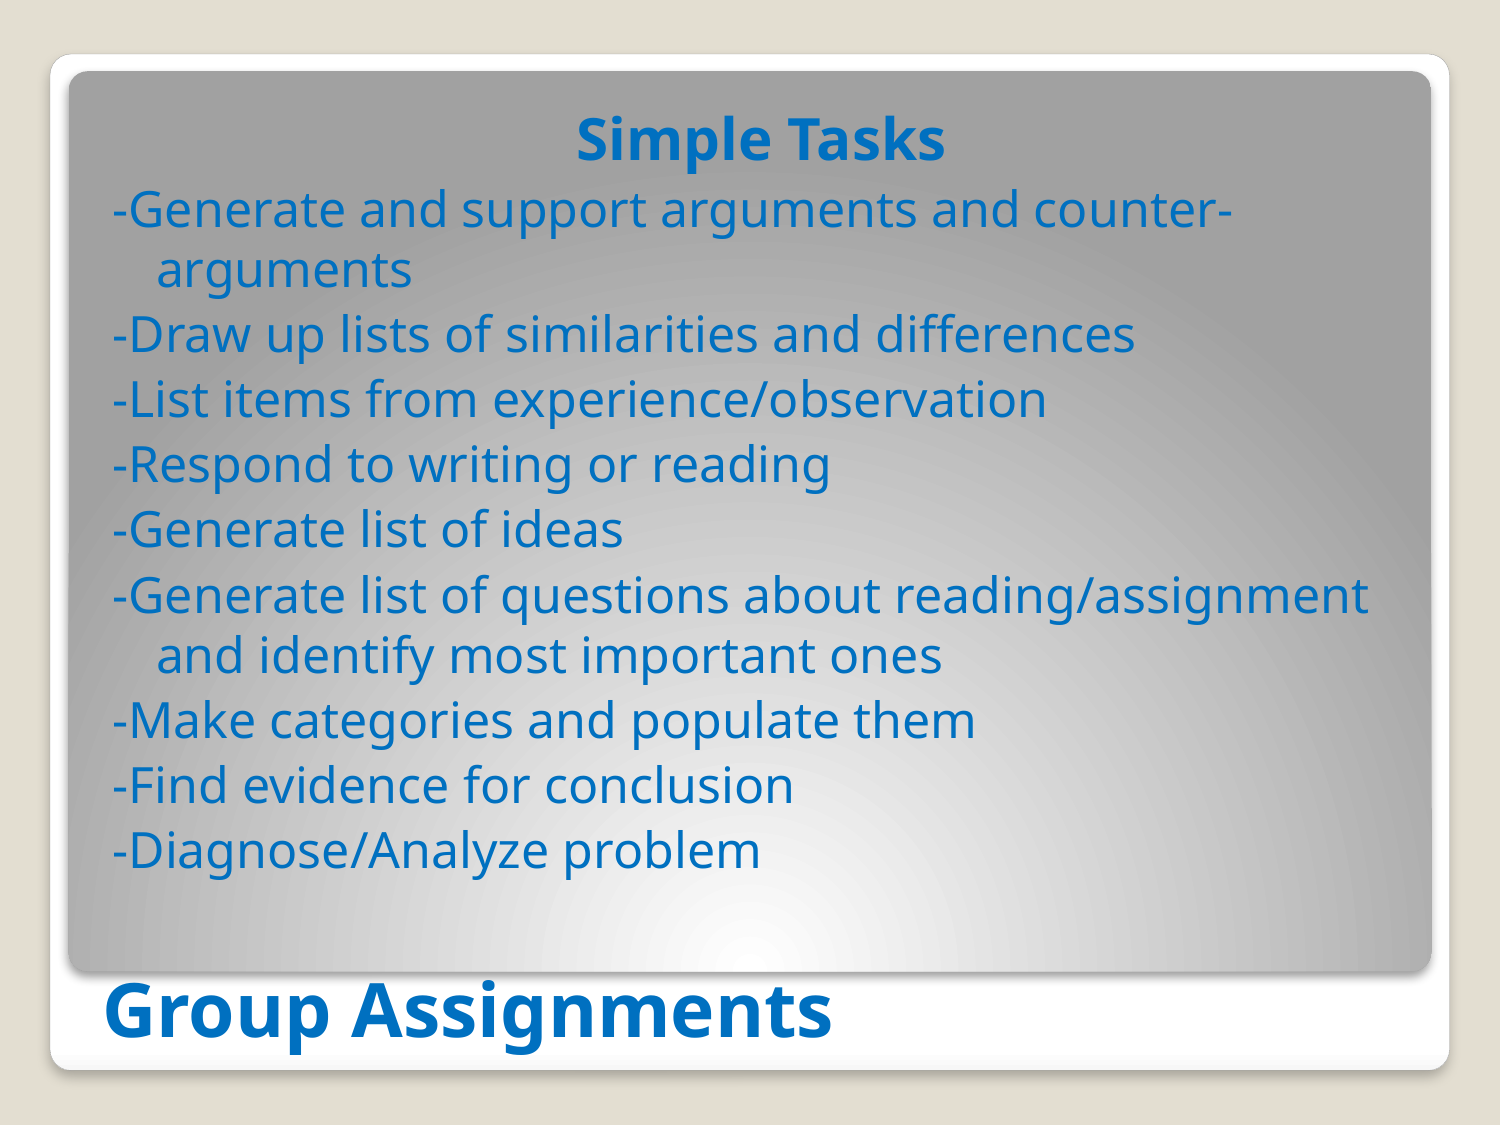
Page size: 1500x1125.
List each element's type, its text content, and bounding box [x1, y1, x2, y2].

list Simple Tasks -Generate and support arguments and counter-arguments -Draw up lists of similarities and differences -List items from experience/observation -Respond to writing or reading -Generate list of ideas -Generate list of questions about reading/assignment and identify most important ones -Make categories and populate them -Find evidence for conclusion -Diagnose/Analyze problem [82, 86, 1425, 774]
title Group Assignments [87, 887, 1430, 1060]
